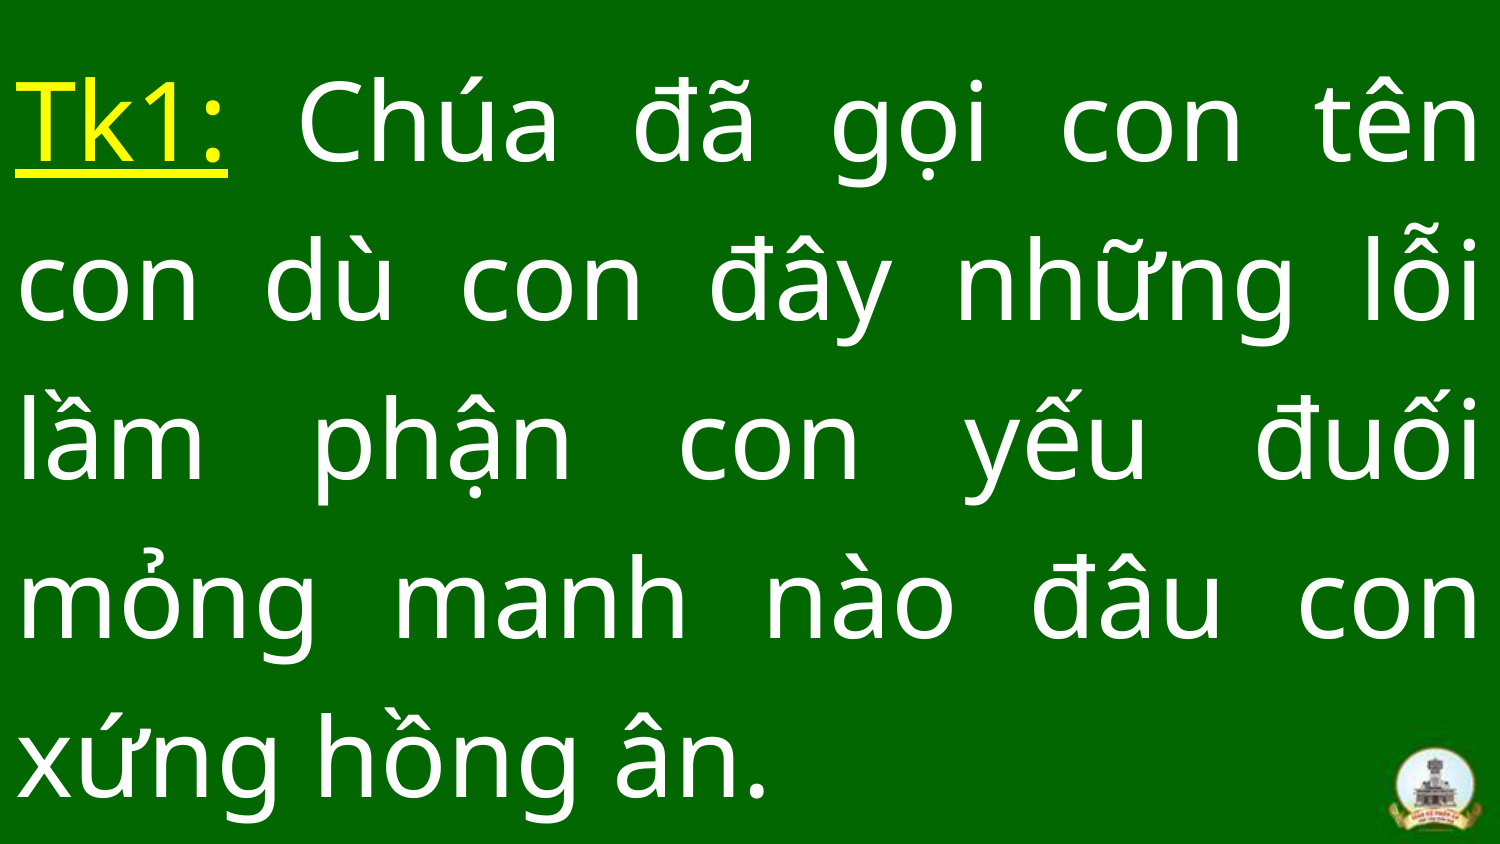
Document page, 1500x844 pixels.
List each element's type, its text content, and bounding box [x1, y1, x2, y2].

title Tk1: Chúa đã gọi con tên con dù con đây những lỗi lầm phận con yếu đuối mỏng manh nào đâu con xứng hồng ân. [0, 0, 1500, 844]
